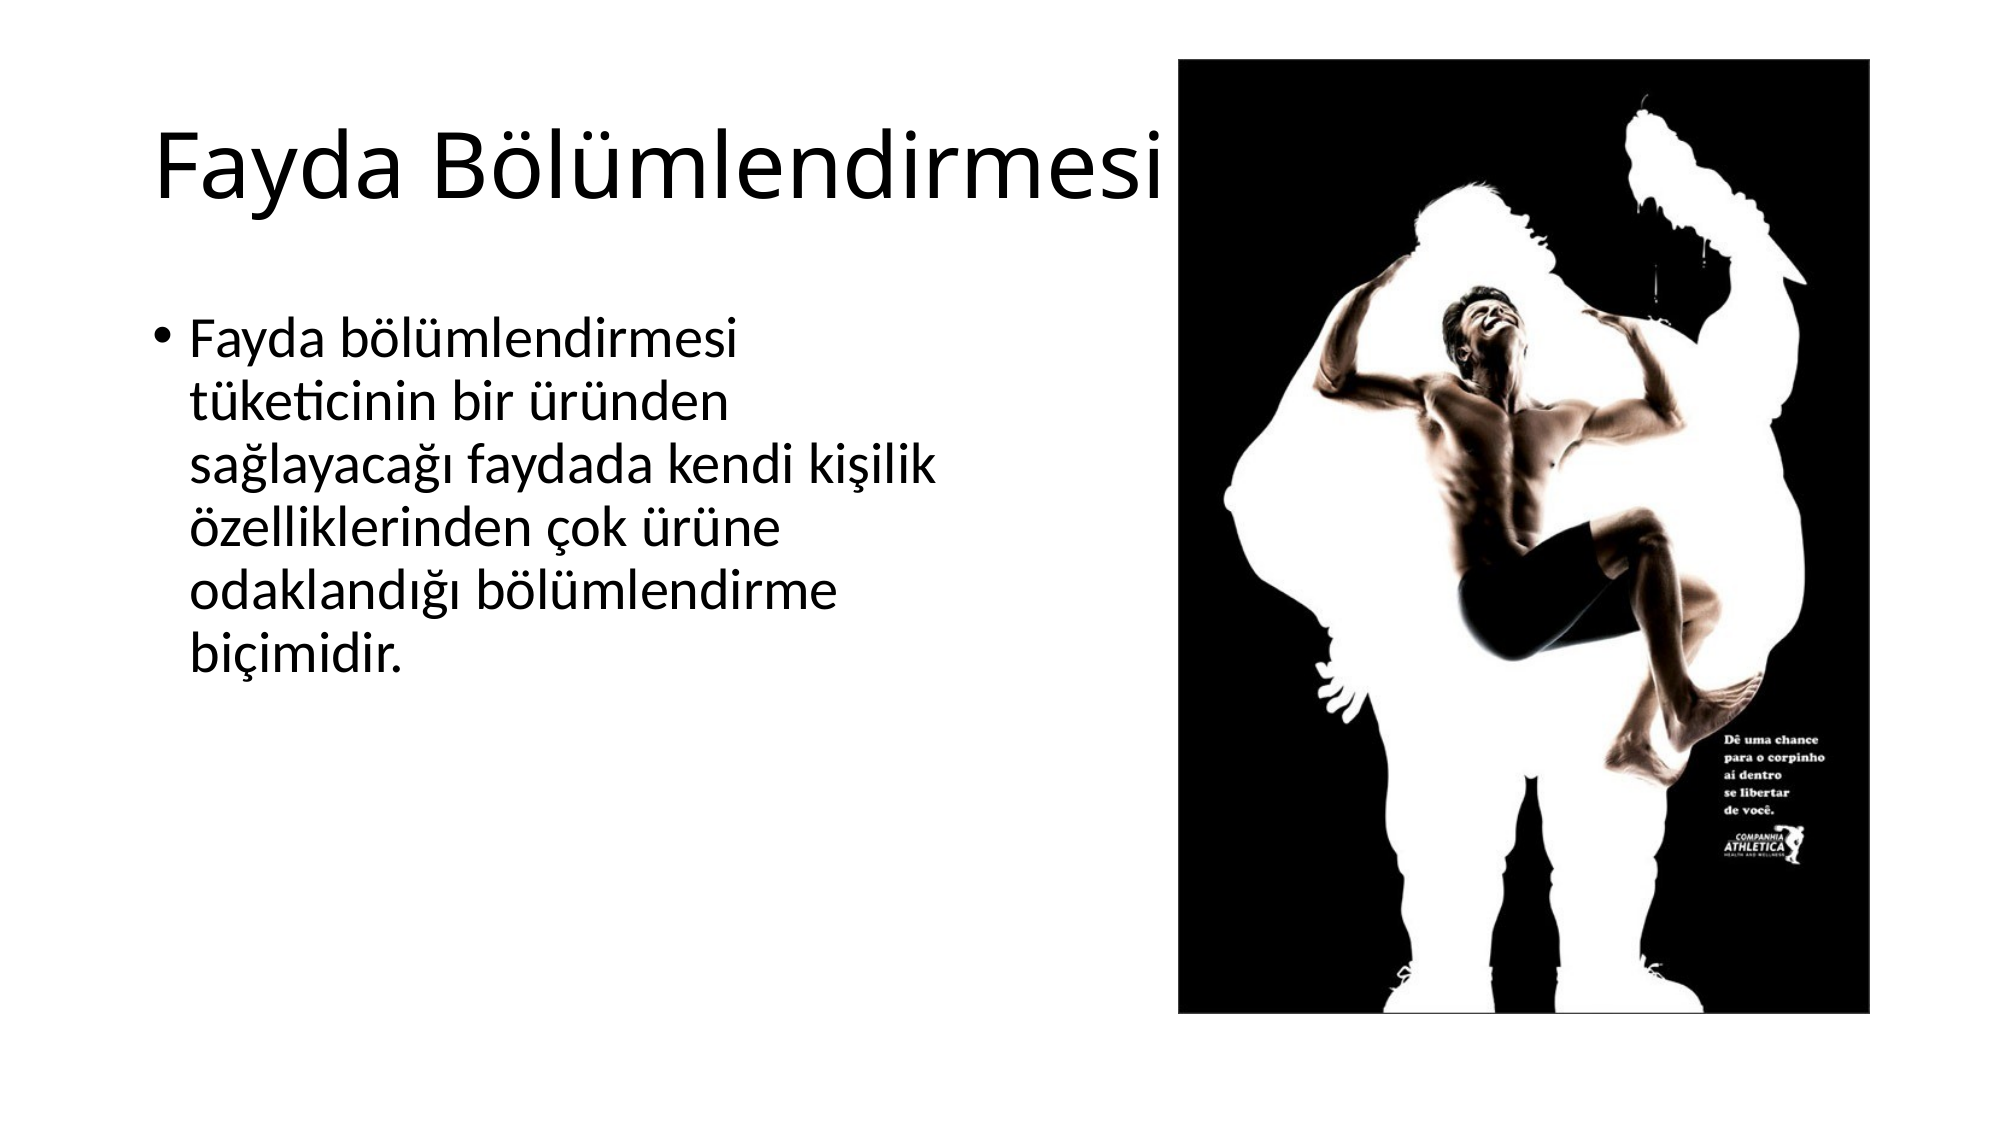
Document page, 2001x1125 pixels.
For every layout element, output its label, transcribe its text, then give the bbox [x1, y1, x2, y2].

title Fayda Bölümlendirmesi [137, 59, 1178, 278]
list Fayda bölümlendirmesi tüketicinin bir üründen sağlayacağı faydada kendi kişilik özelliklerinden çok ürüne odaklandığı bölümlendirme biçimidir. [137, 299, 988, 1014]
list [1178, 59, 1870, 1014]
